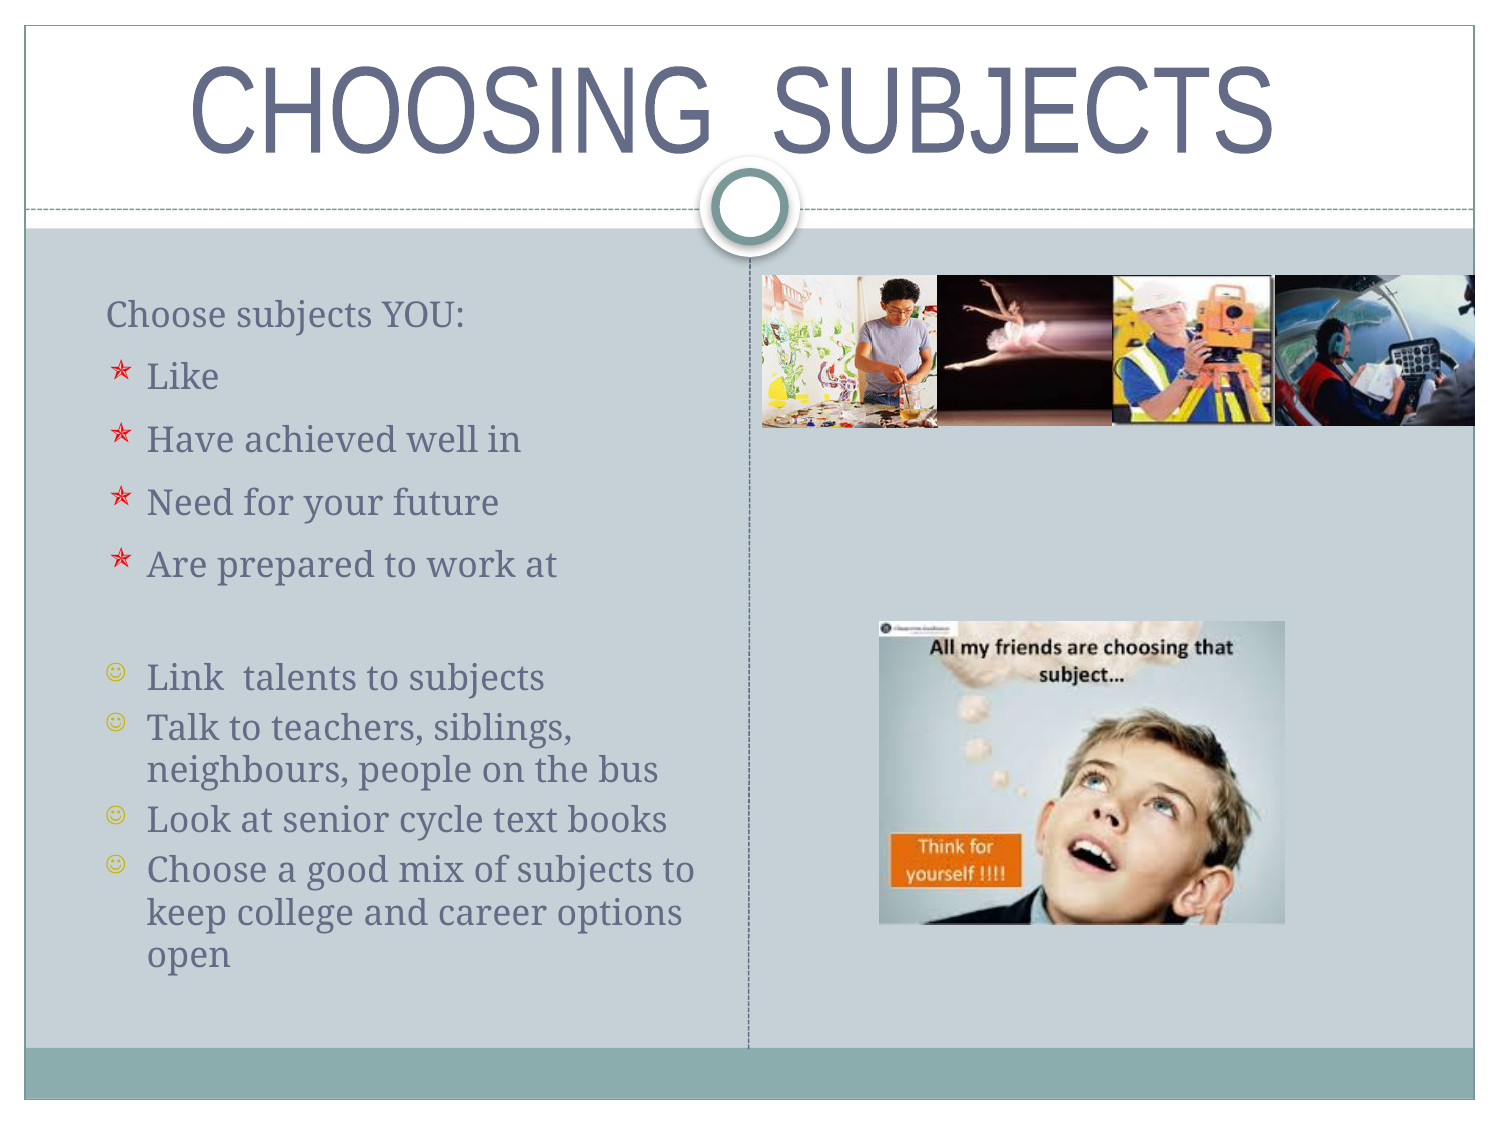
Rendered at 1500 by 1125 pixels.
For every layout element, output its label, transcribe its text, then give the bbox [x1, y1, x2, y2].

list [879, 621, 1285, 925]
list Choose subjects YOU: Like Have achieved well in Need for your future Are prepared to work at Link talents to subjects Talk to teachers, siblings, neighbours, people on the bus Look at senior cycle text books Choose a good mix of subjects to keep college and career options open [49, 224, 712, 993]
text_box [762, 275, 1476, 428]
